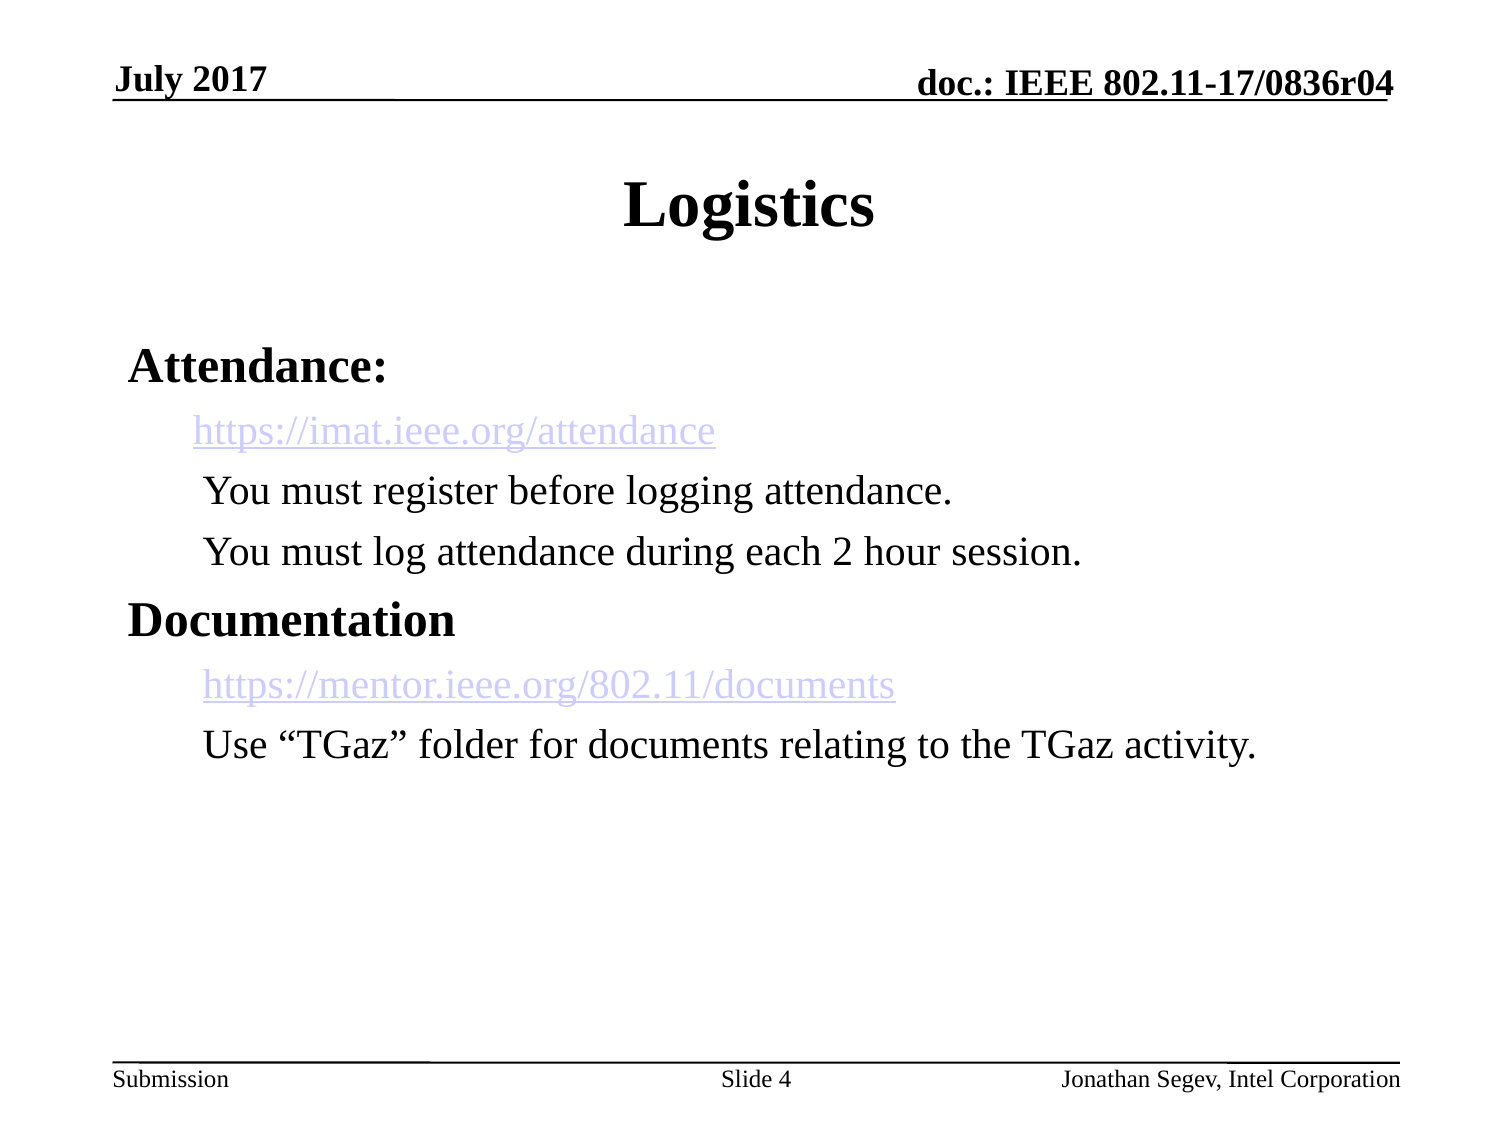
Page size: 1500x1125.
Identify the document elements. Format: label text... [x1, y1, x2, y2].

title Logistics [112, 112, 1388, 288]
list Attendance: https://imat.ieee.org/attendance You must register before logging attendance. You must log attendance during each 2 hour session. Documentation https://mentor.ieee.org/802.11/documents Use “TGaz” folder for documents relating to the TGaz activity. [112, 324, 1388, 1000]
footer Jonathan Segev, Intel Corporation [878, 1061, 1402, 1093]
slide_number Slide 4 [712, 1061, 800, 1123]
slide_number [114, 54, 423, 100]
